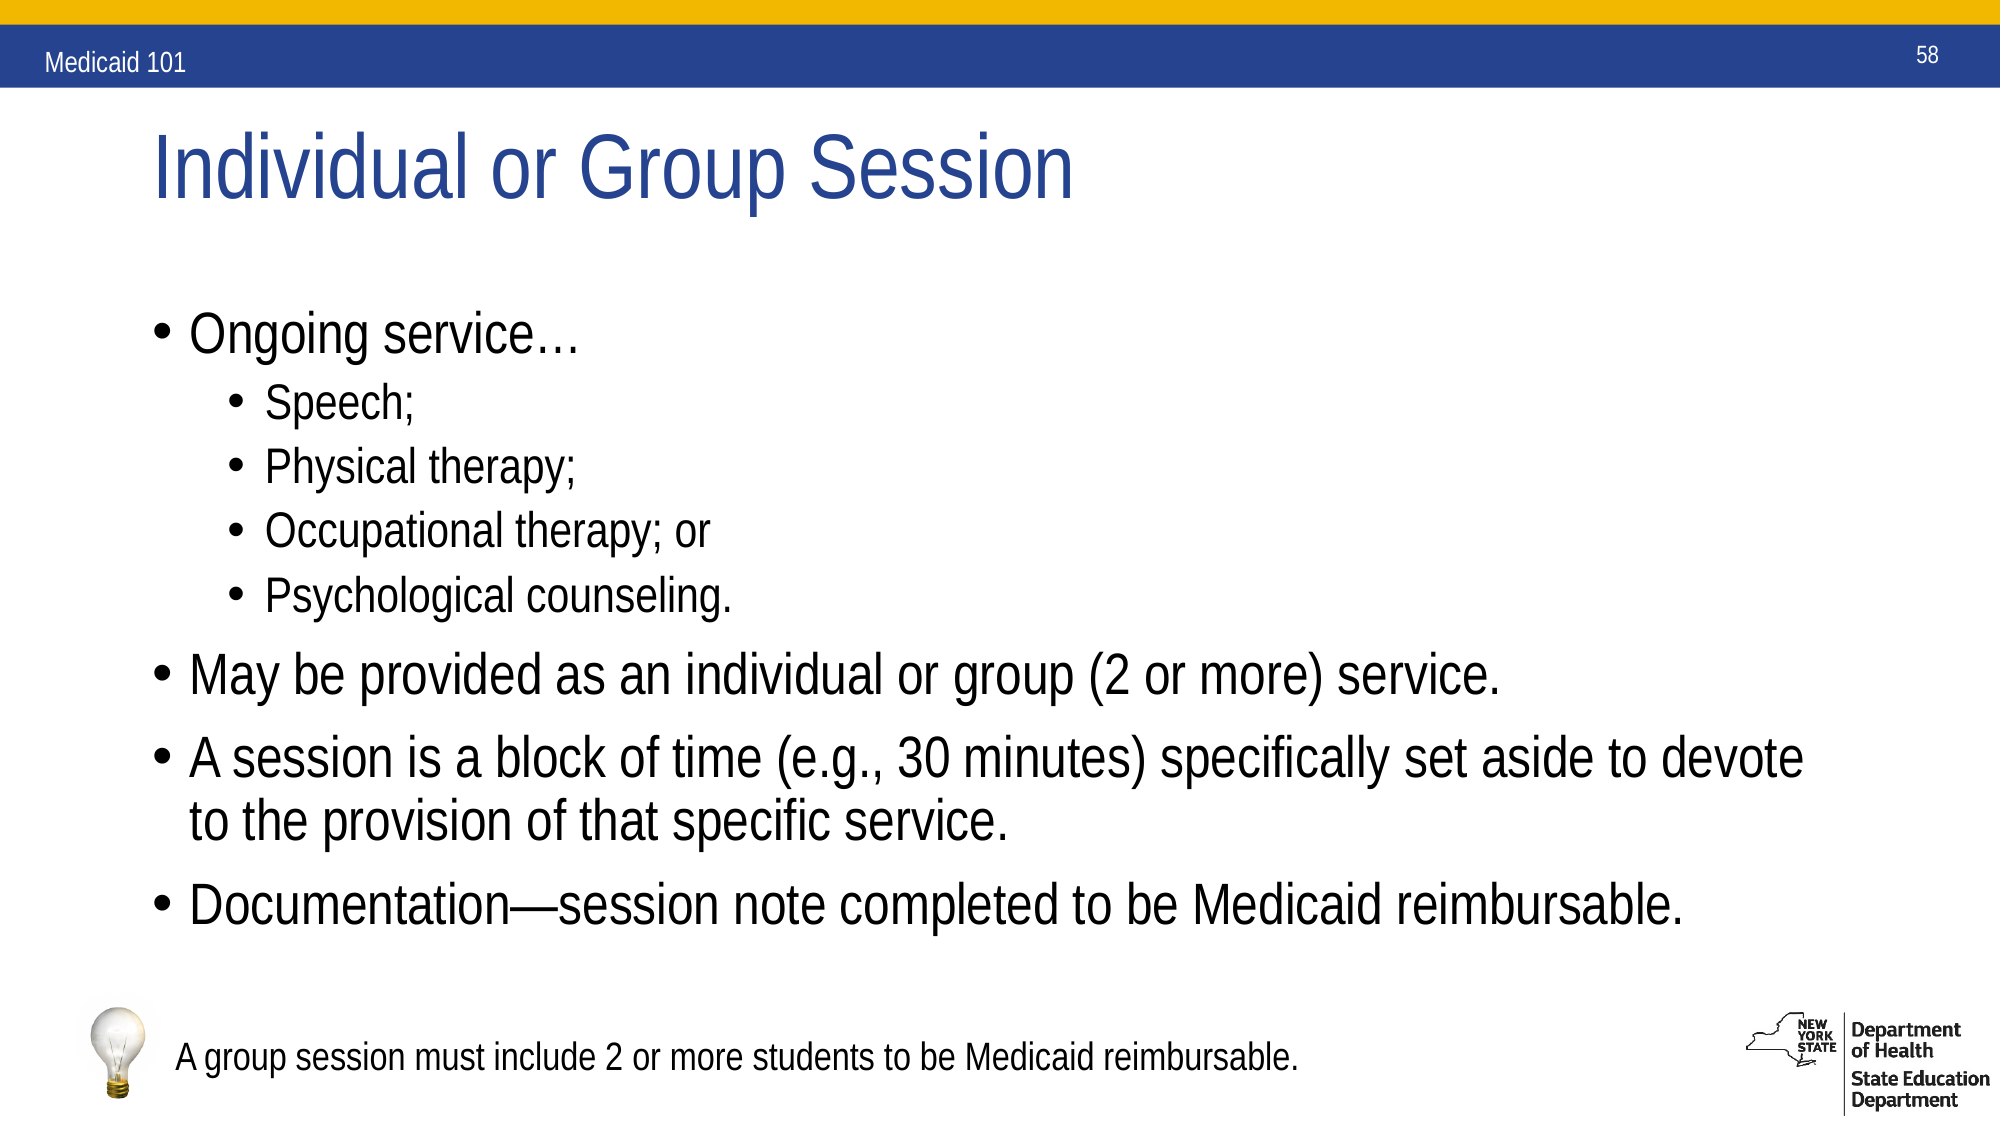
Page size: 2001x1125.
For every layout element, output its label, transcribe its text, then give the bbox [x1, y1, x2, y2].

title Individual or Group Session [137, 59, 1863, 278]
text_box [0, 26, 2000, 89]
text_box A group session must include 2 or more students to be Medicaid reimbursable. [161, 1022, 1398, 1086]
picture [1746, 1012, 1990, 1116]
list Ongoing service… Speech; Physical therapy; Occupational therapy; or Psychological counseling. May be provided as an individual or group (2 or more) service. A session is a block of time (e.g., 30 minutes) specifically set aside to devote to the provision of that specific service. Documentation—session note completed to be Medicaid reimbursable. [137, 295, 1863, 967]
picture [74, 992, 161, 1099]
text_box [0, 0, 2000, 26]
text_box 58 [1880, 30, 1955, 77]
text_box Medicaid 101 [29, 37, 279, 84]
